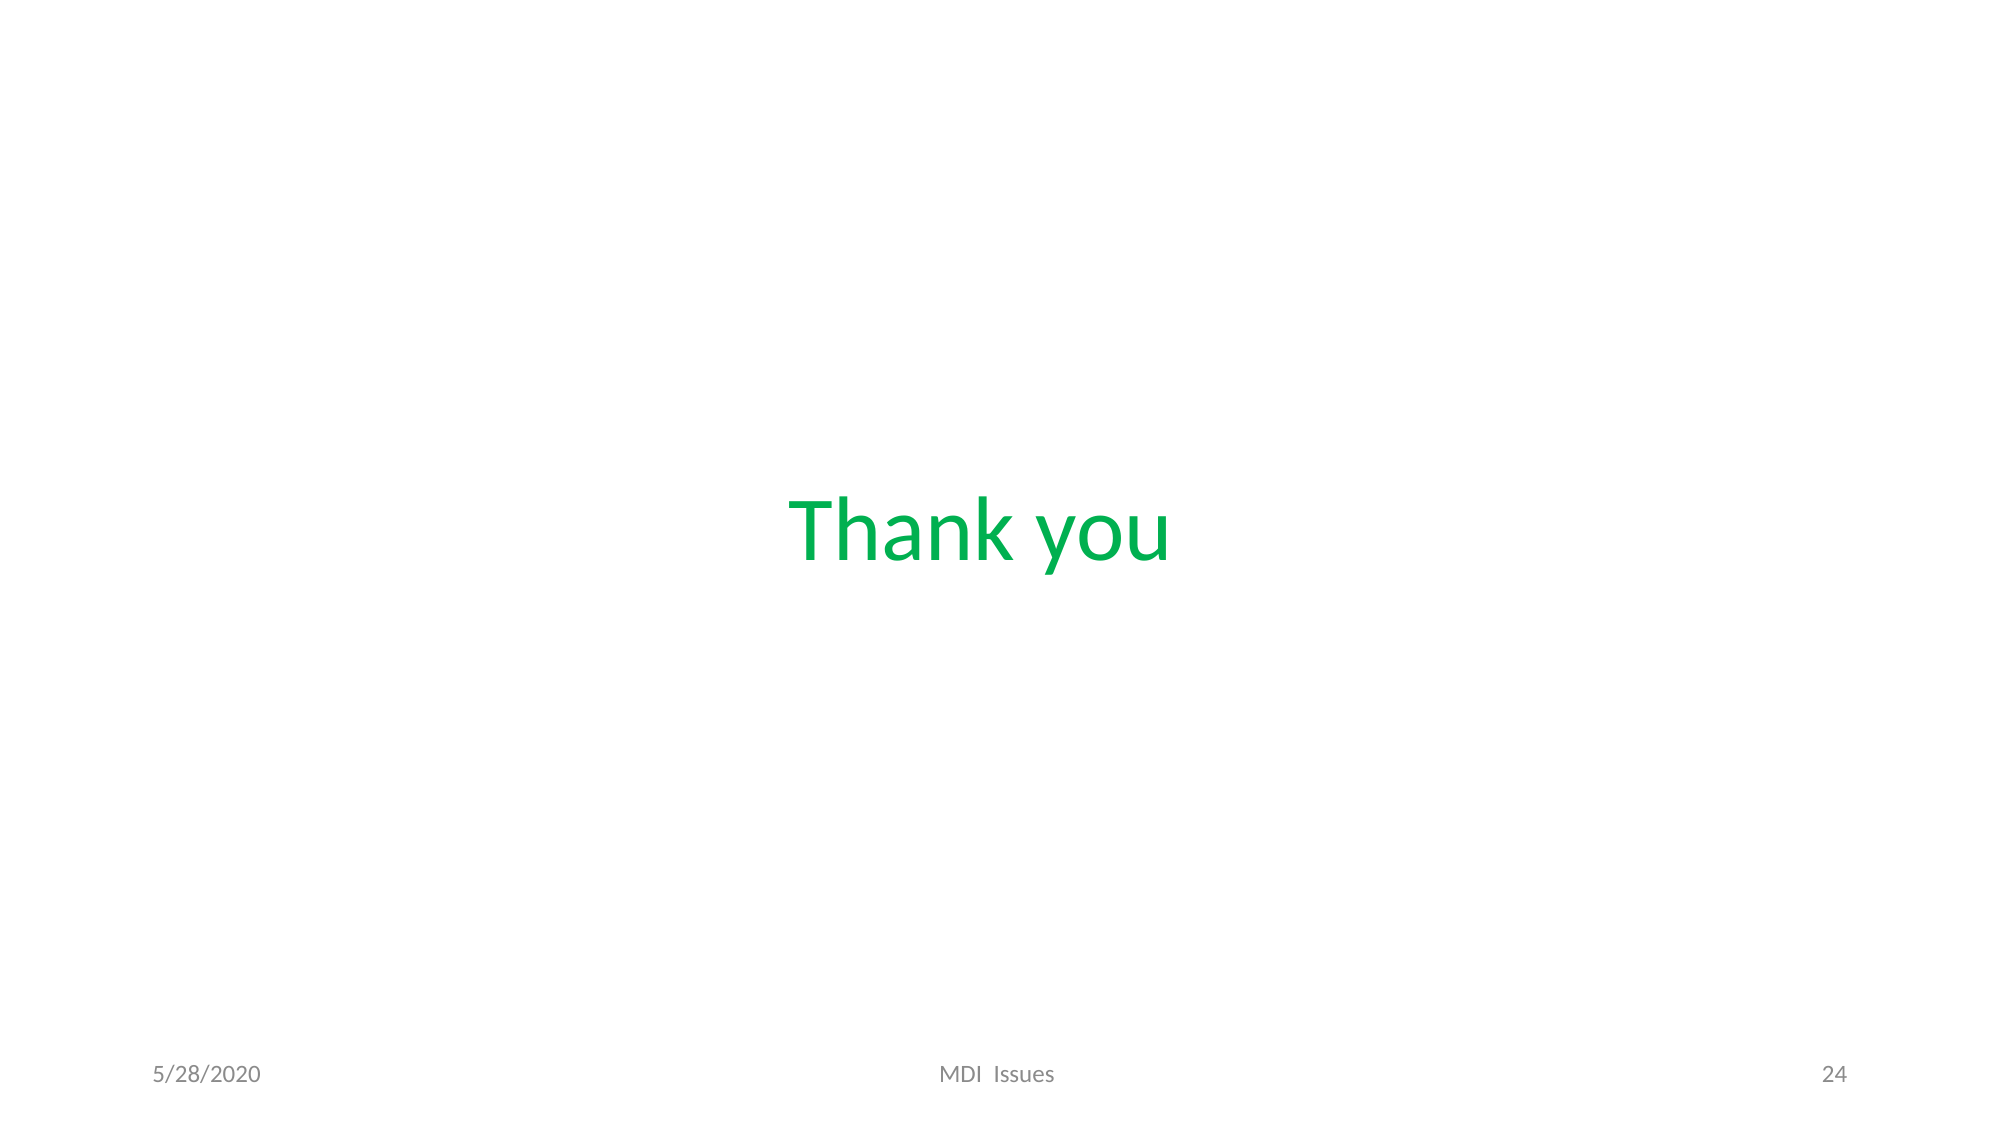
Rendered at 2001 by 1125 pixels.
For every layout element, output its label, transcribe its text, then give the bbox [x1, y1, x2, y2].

slide_number 24 [1412, 1042, 1863, 1103]
footer MDI Issues [662, 1042, 1338, 1103]
list Thank you [137, 299, 1863, 1014]
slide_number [137, 1042, 588, 1103]
